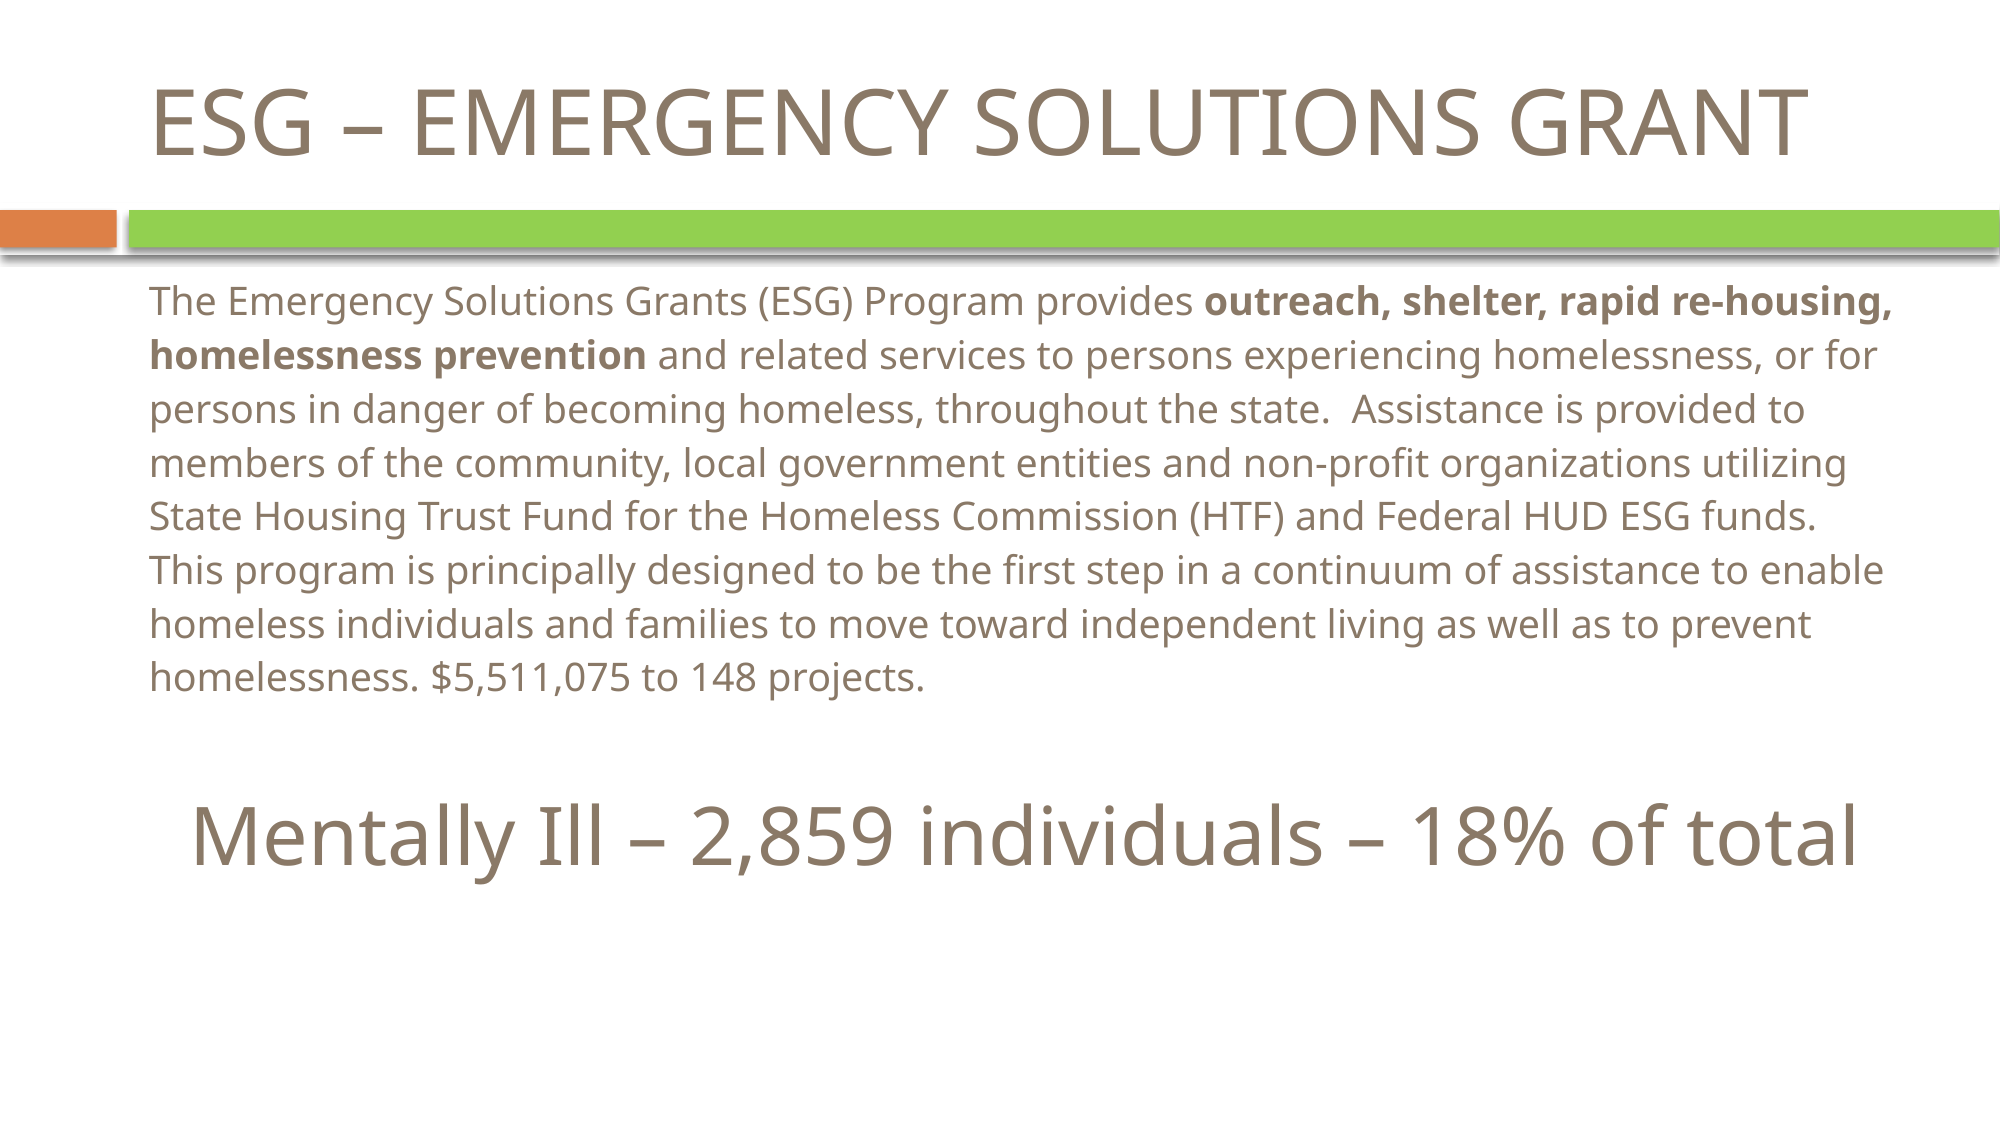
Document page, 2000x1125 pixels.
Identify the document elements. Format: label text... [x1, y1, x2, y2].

list The Emergency Solutions Grants (ESG) Program provides outreach, shelter, rapid re-housing, homelessness prevention and related services to persons experiencing homelessness, or for persons in danger of becoming homeless, throughout the state. Assistance is provided to members of the community, local government entities and non-profit organizations utilizing State Housing Trust Fund for the Homeless Commission (HTF) and Federal HUD ESG funds. This program is principally designed to be the first step in a continuum of assistance to enable homeless individuals and families to move toward independent living as well as to prevent homelessness. $5,511,075 to 148 projects. Mentally Ill – 2,859 individuals – 18% of total [133, 262, 1917, 1000]
title ESG – EMERGENCY SOLUTIONS GRANT [133, 37, 1917, 200]
